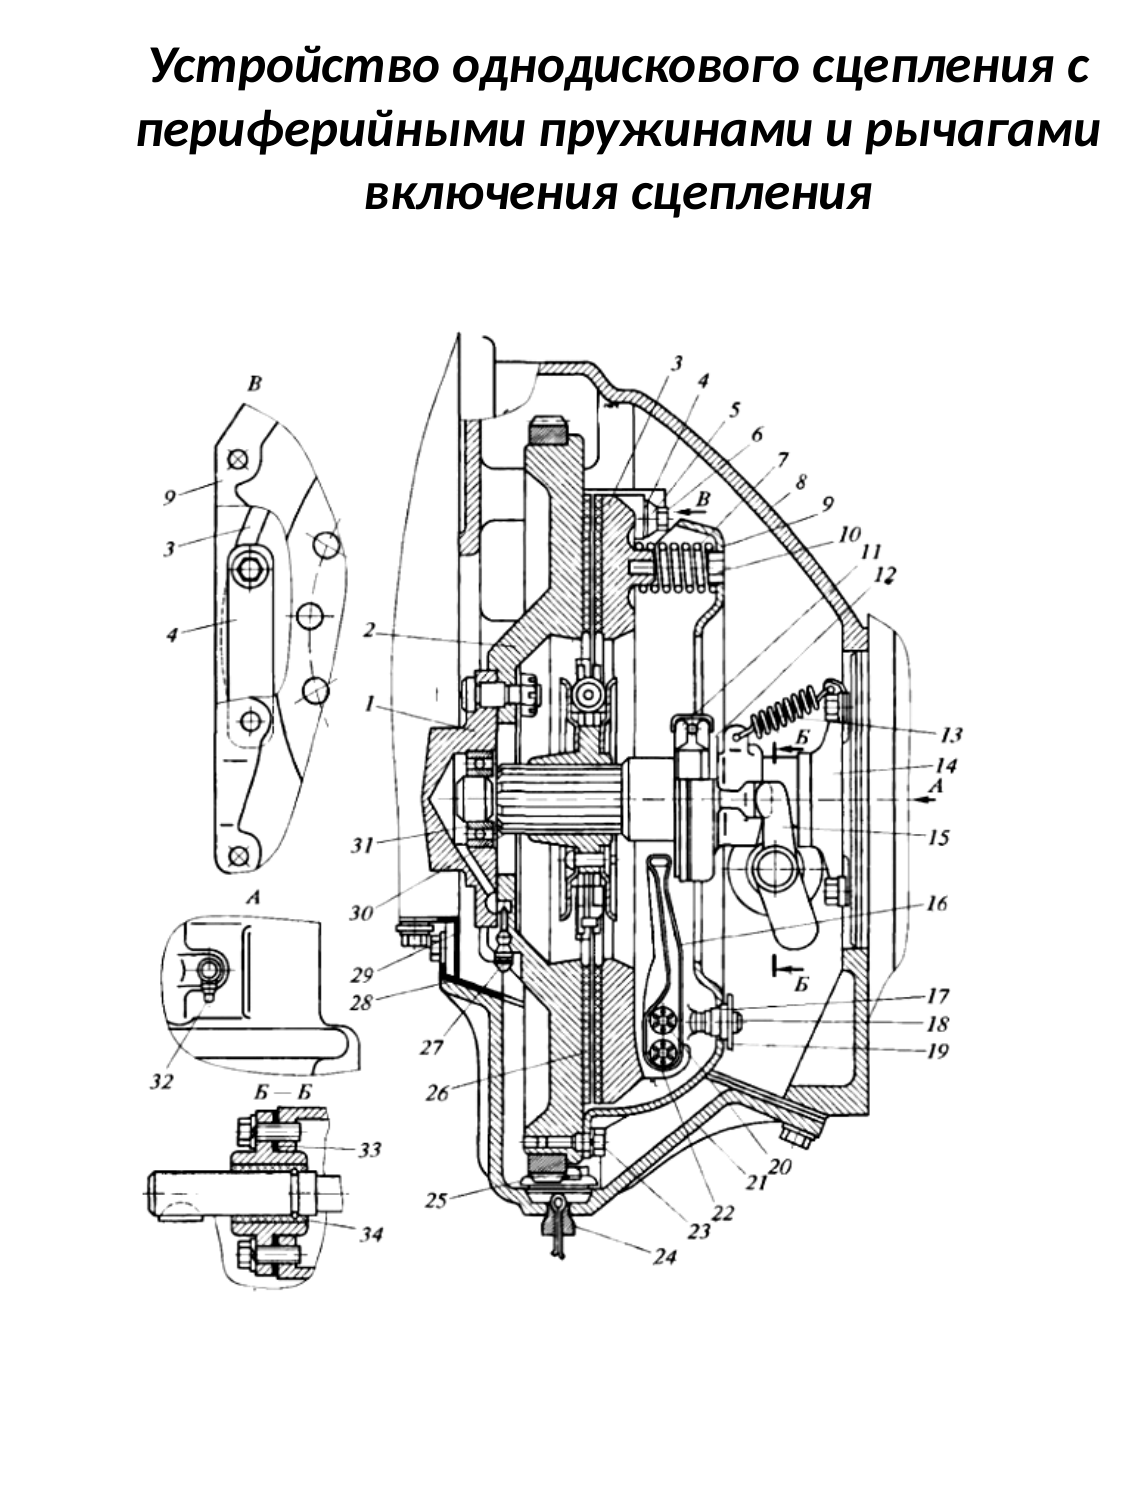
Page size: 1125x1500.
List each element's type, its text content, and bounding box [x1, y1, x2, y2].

picture [136, 324, 977, 1306]
list [56, 253, 1069, 1447]
title Устройство однодискового сцепления с периферийными пружинами и рычагами включения сцепления [112, 0, 1125, 250]
